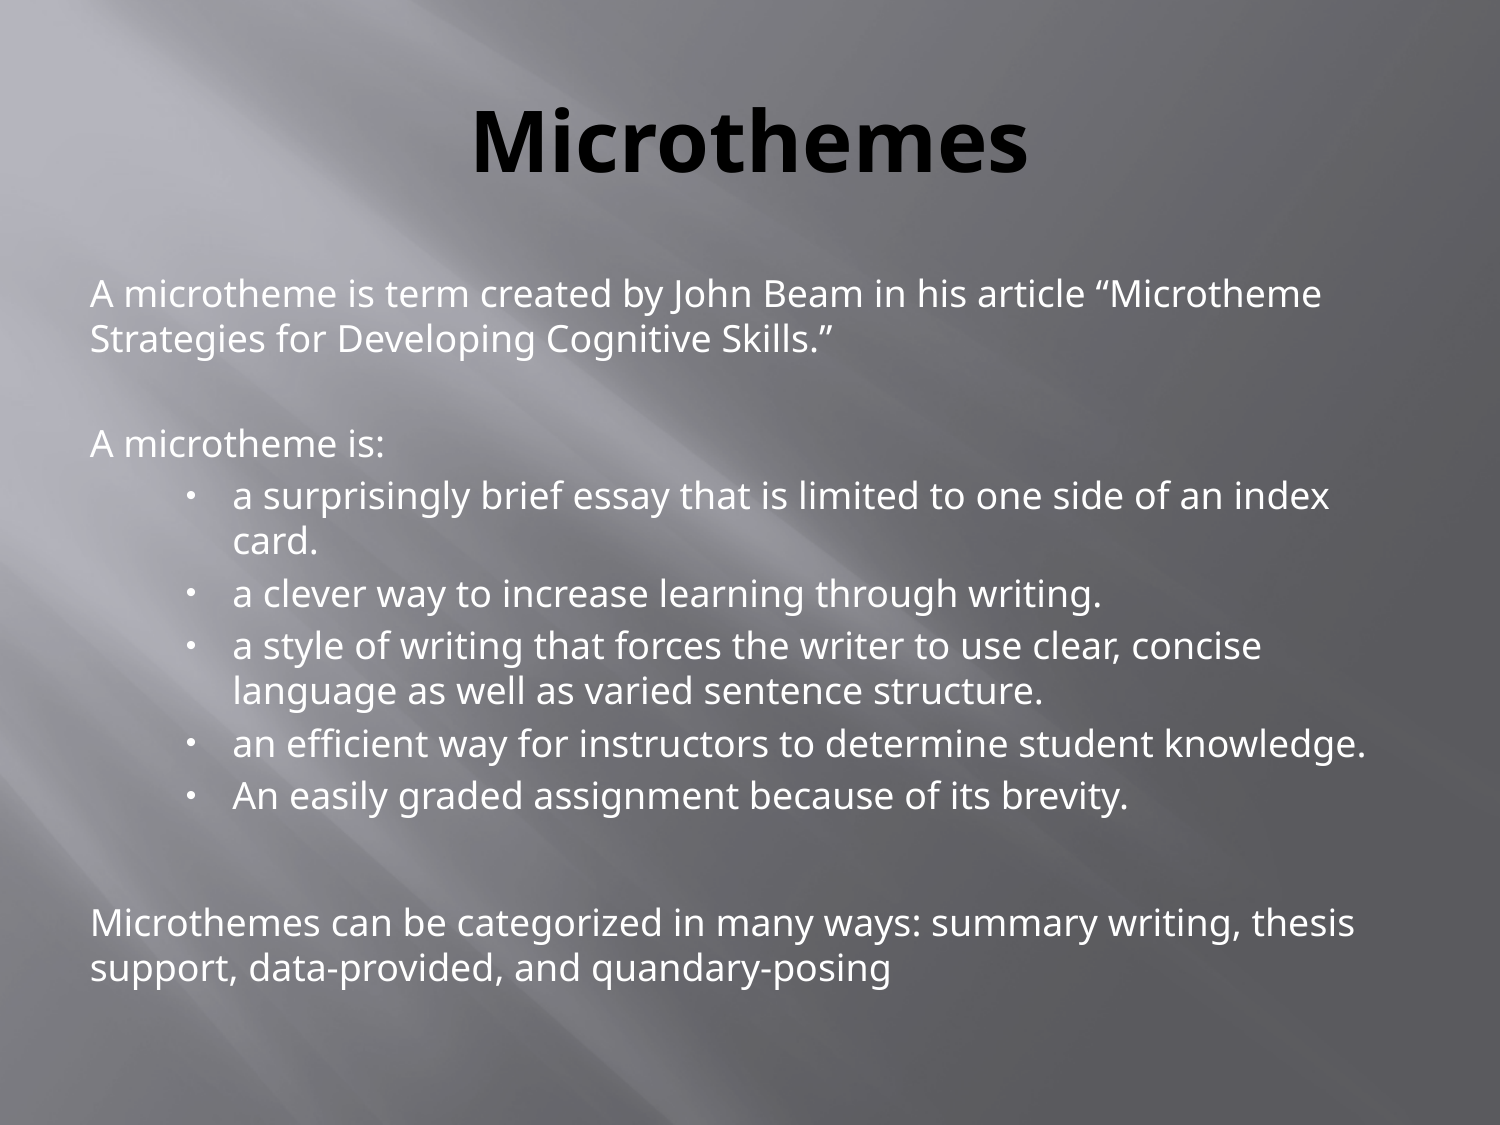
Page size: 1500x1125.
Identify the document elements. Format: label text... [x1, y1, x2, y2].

list A microtheme is term created by John Beam in his article “Microtheme Strategies for Developing Cognitive Skills.” A microtheme is: a surprisingly brief essay that is limited to one side of an index card. a clever way to increase learning through writing. a style of writing that forces the writer to use clear, concise language as well as varied sentence structure. an efficient way for instructors to determine student knowledge. An easily graded assignment because of its brevity. Microthemes can be categorized in many ways: summary writing, thesis support, data-provided, and quandary-posing [75, 262, 1425, 1035]
title Microthemes [75, 45, 1425, 233]
